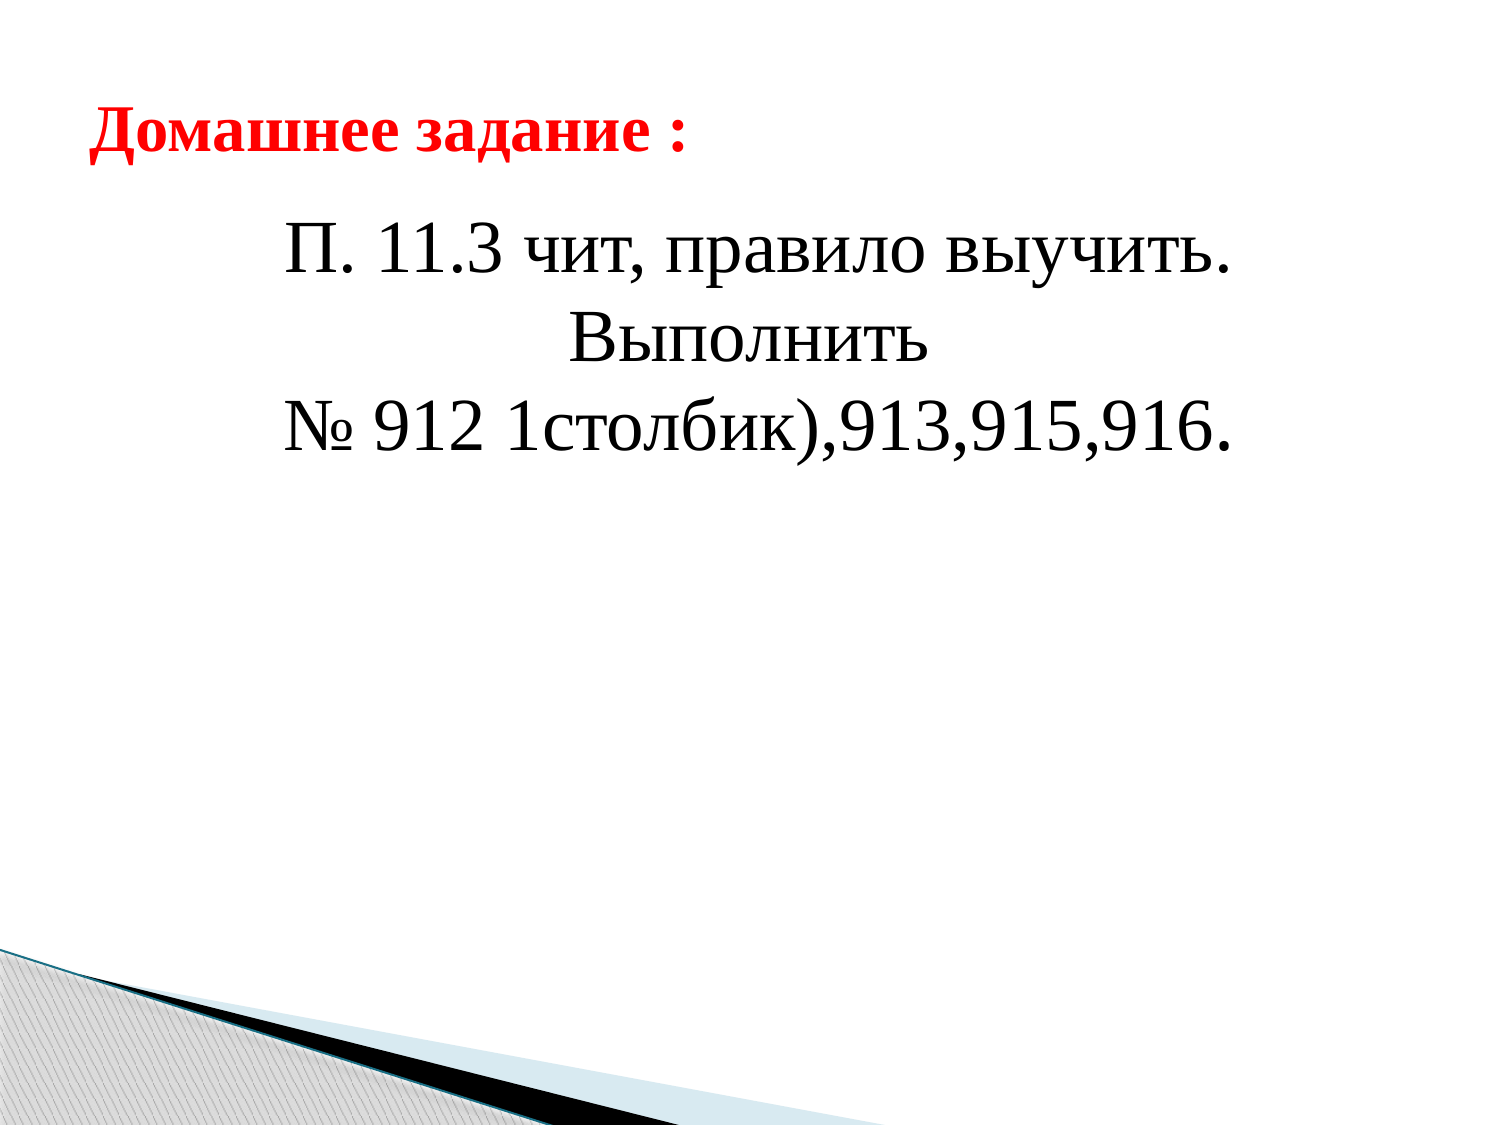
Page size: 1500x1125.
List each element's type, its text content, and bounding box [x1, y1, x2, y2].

list П. 11.3 чит, правило выучить. Выполнить № 912 1столбик),913,915,916. [75, 200, 1425, 963]
title Домашнее задание : [75, 75, 1388, 175]
